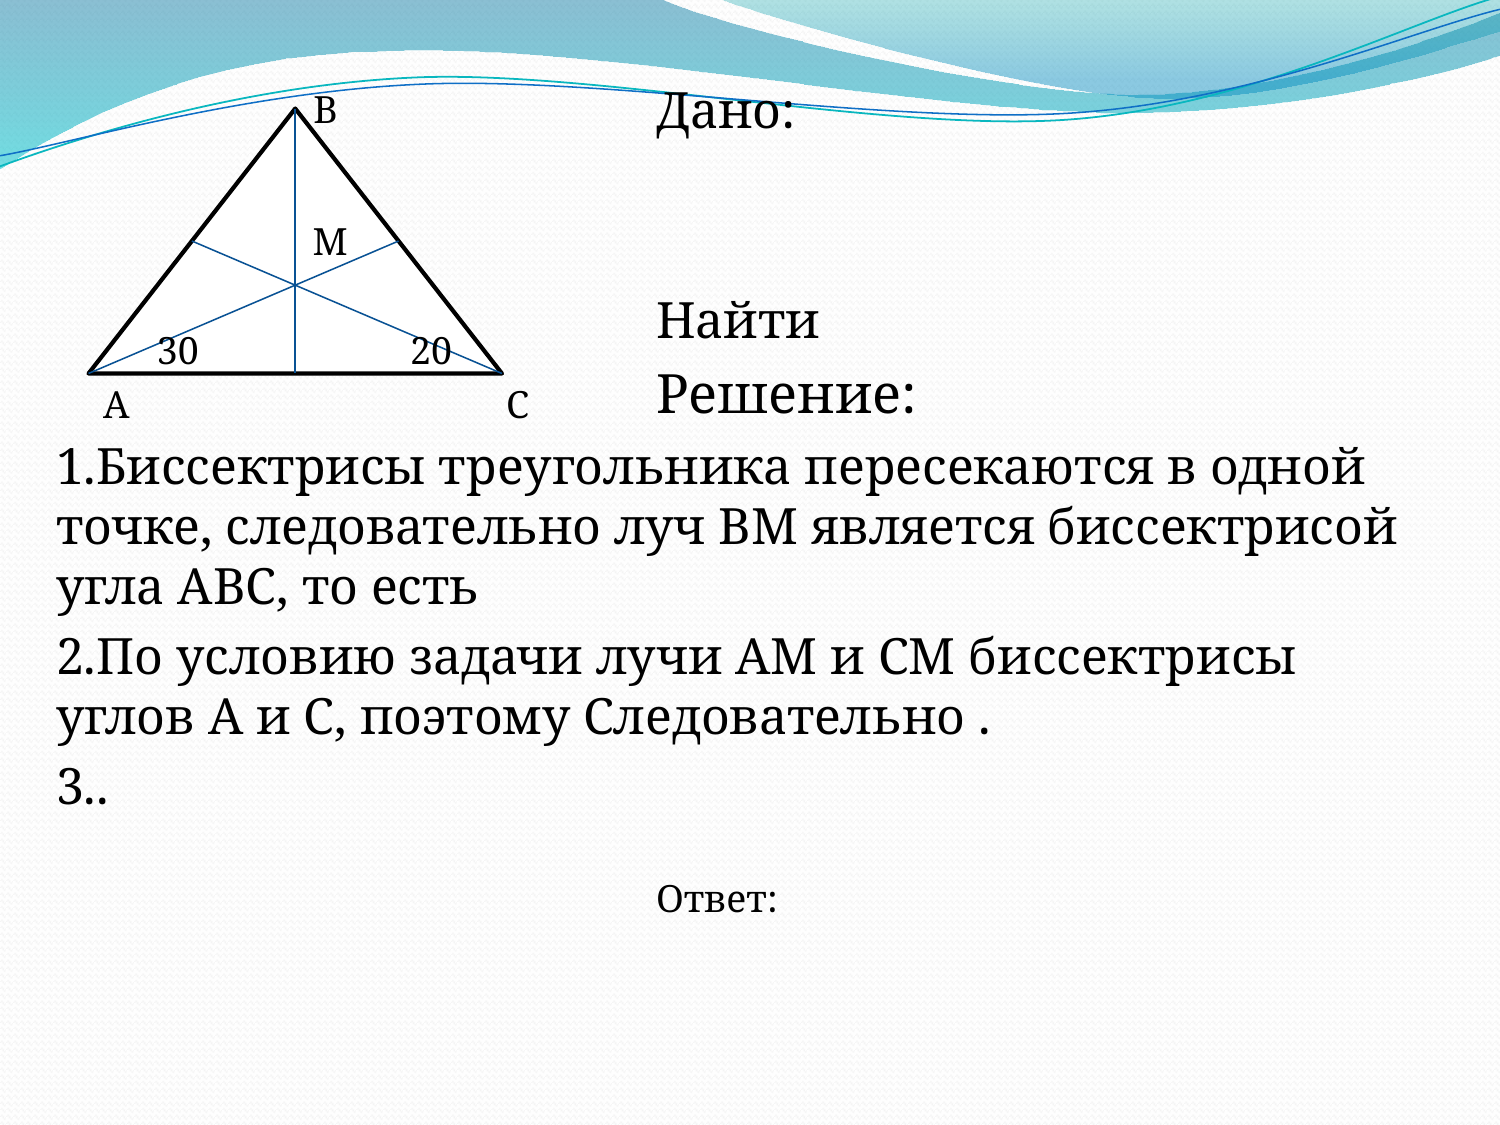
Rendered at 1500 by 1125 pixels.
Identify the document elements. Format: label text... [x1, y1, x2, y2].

text_box [298, 138, 401, 240]
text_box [297, 240, 503, 374]
text_box M [298, 210, 363, 239]
text_box C [491, 373, 544, 434]
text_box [191, 240, 294, 374]
text_box B [298, 78, 347, 138]
text_box [190, 106, 298, 240]
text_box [88, 240, 191, 374]
text_box A [88, 385, 145, 434]
